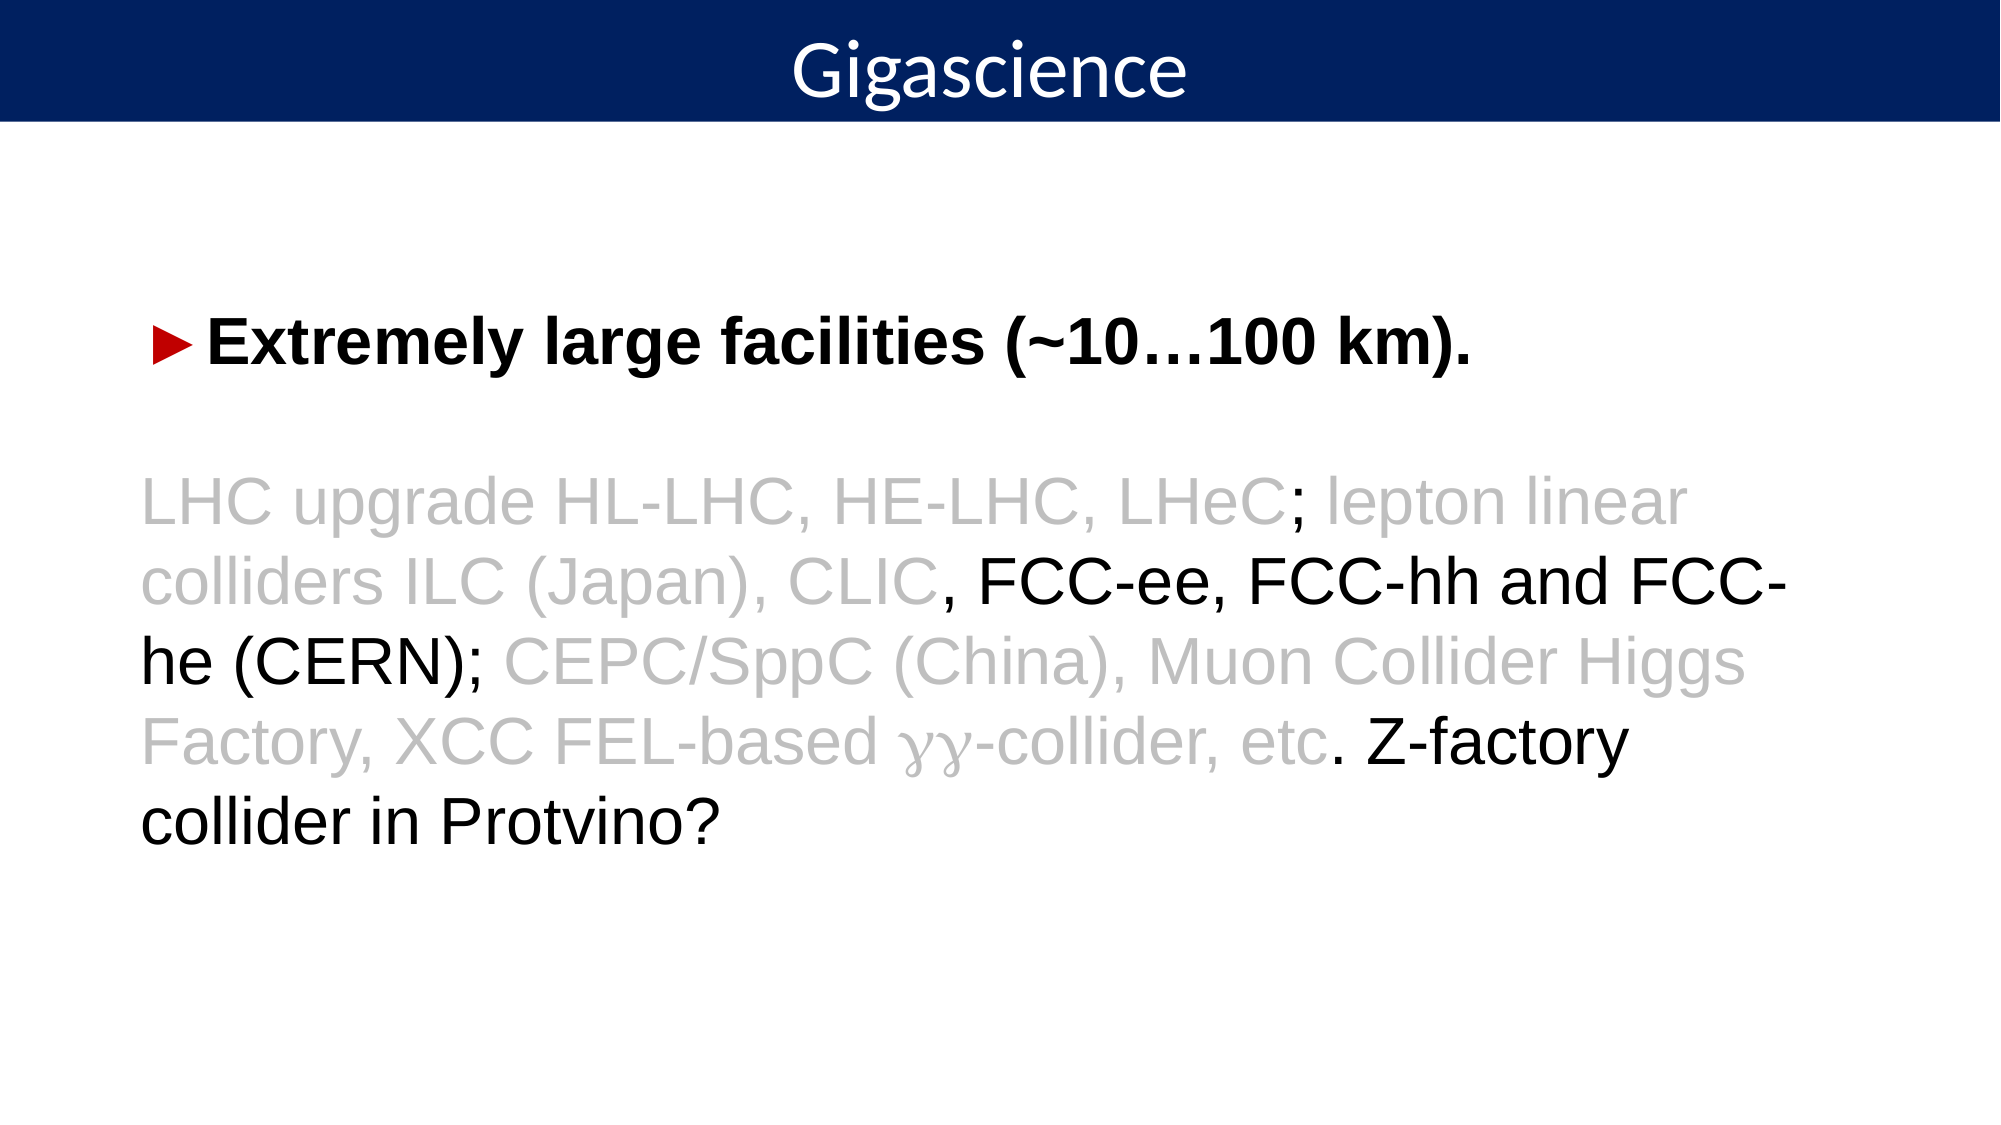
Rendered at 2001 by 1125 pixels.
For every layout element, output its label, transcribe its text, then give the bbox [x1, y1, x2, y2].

text_box Gigascience [0, 0, 2000, 122]
text_box ►Extremely large facilities (~10…100 km). LHC upgrade HL-LHC, HE-LHC, LHeC; lepton linear colliders ILC (Japan), CLIC, FCC-ee, FCC-hh and FCC-he (CERN); CEPC/SppC (China), Muon Collider Higgs Factory, XCC FEL-based -collider, etc. Z-factory collider in Protvino? [125, 290, 1875, 865]
